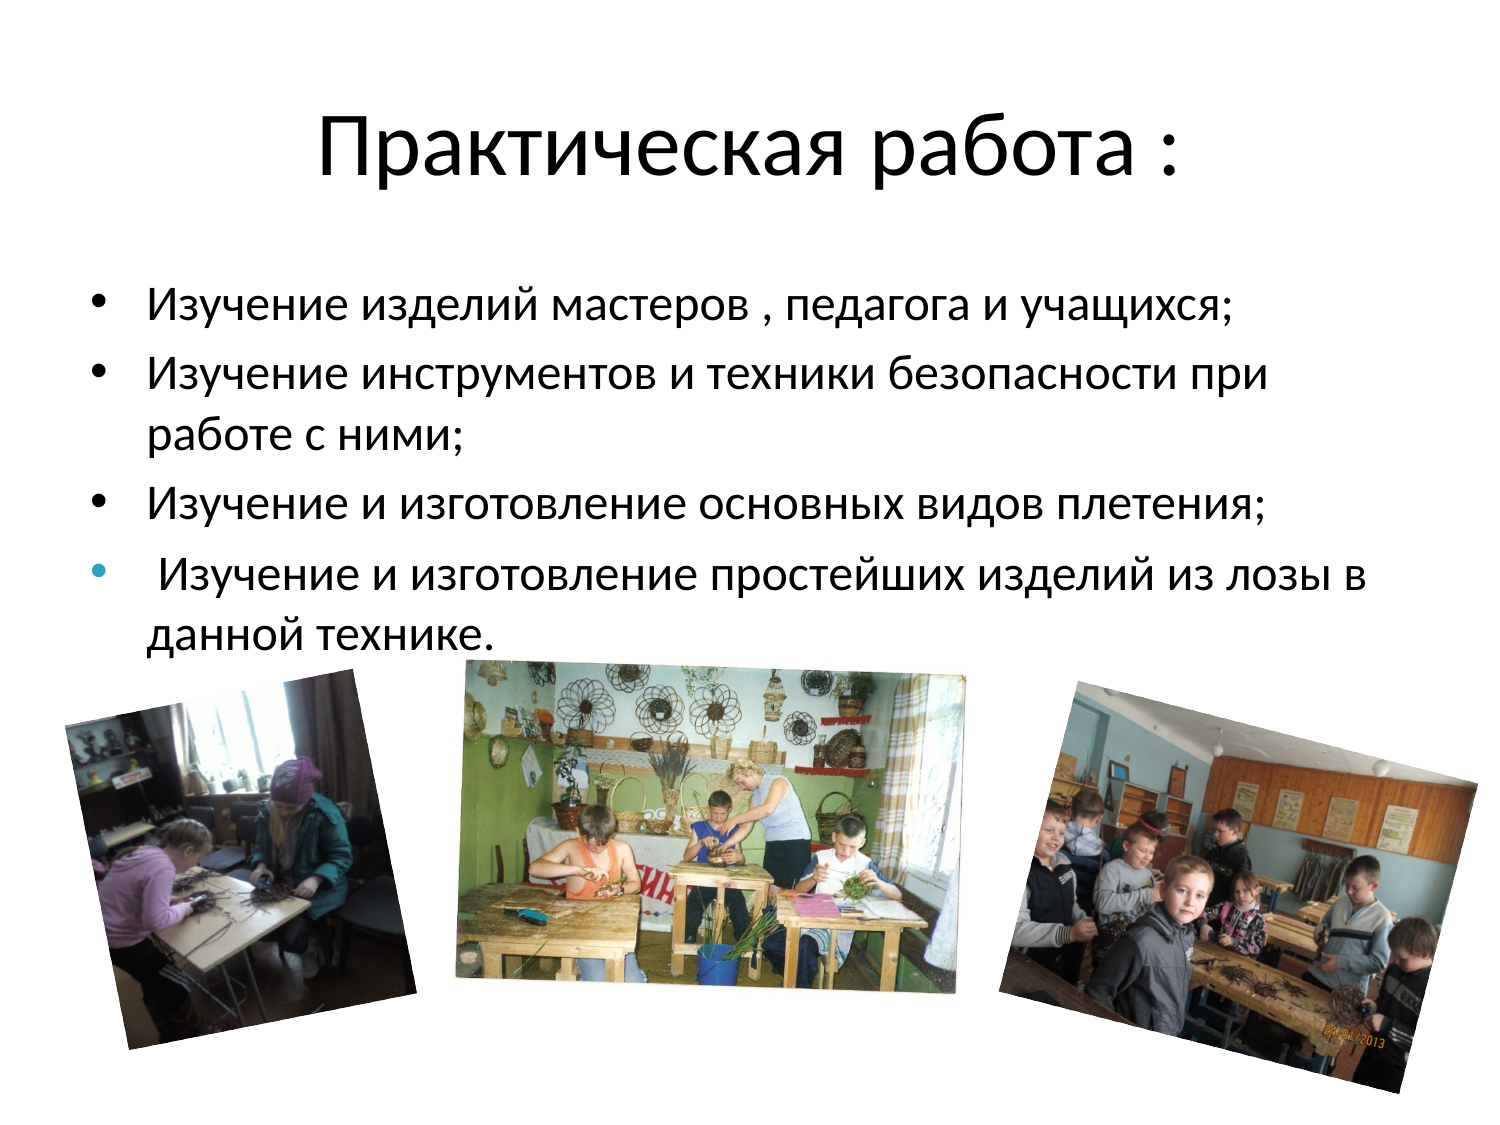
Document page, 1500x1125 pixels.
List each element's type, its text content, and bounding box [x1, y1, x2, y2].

picture [999, 681, 1478, 1094]
list Изучение изделий мастеров , педагога и учащихся; Изучение инструментов и техники безопасности при работе с ними; Изучение и изготовление основных видов плетения; Изучение и изготовление простейших изделий из лозы в данной технике. [75, 262, 1425, 1005]
picture [454, 656, 967, 996]
title Практическая работа : [75, 45, 1425, 233]
picture [65, 669, 417, 1050]
